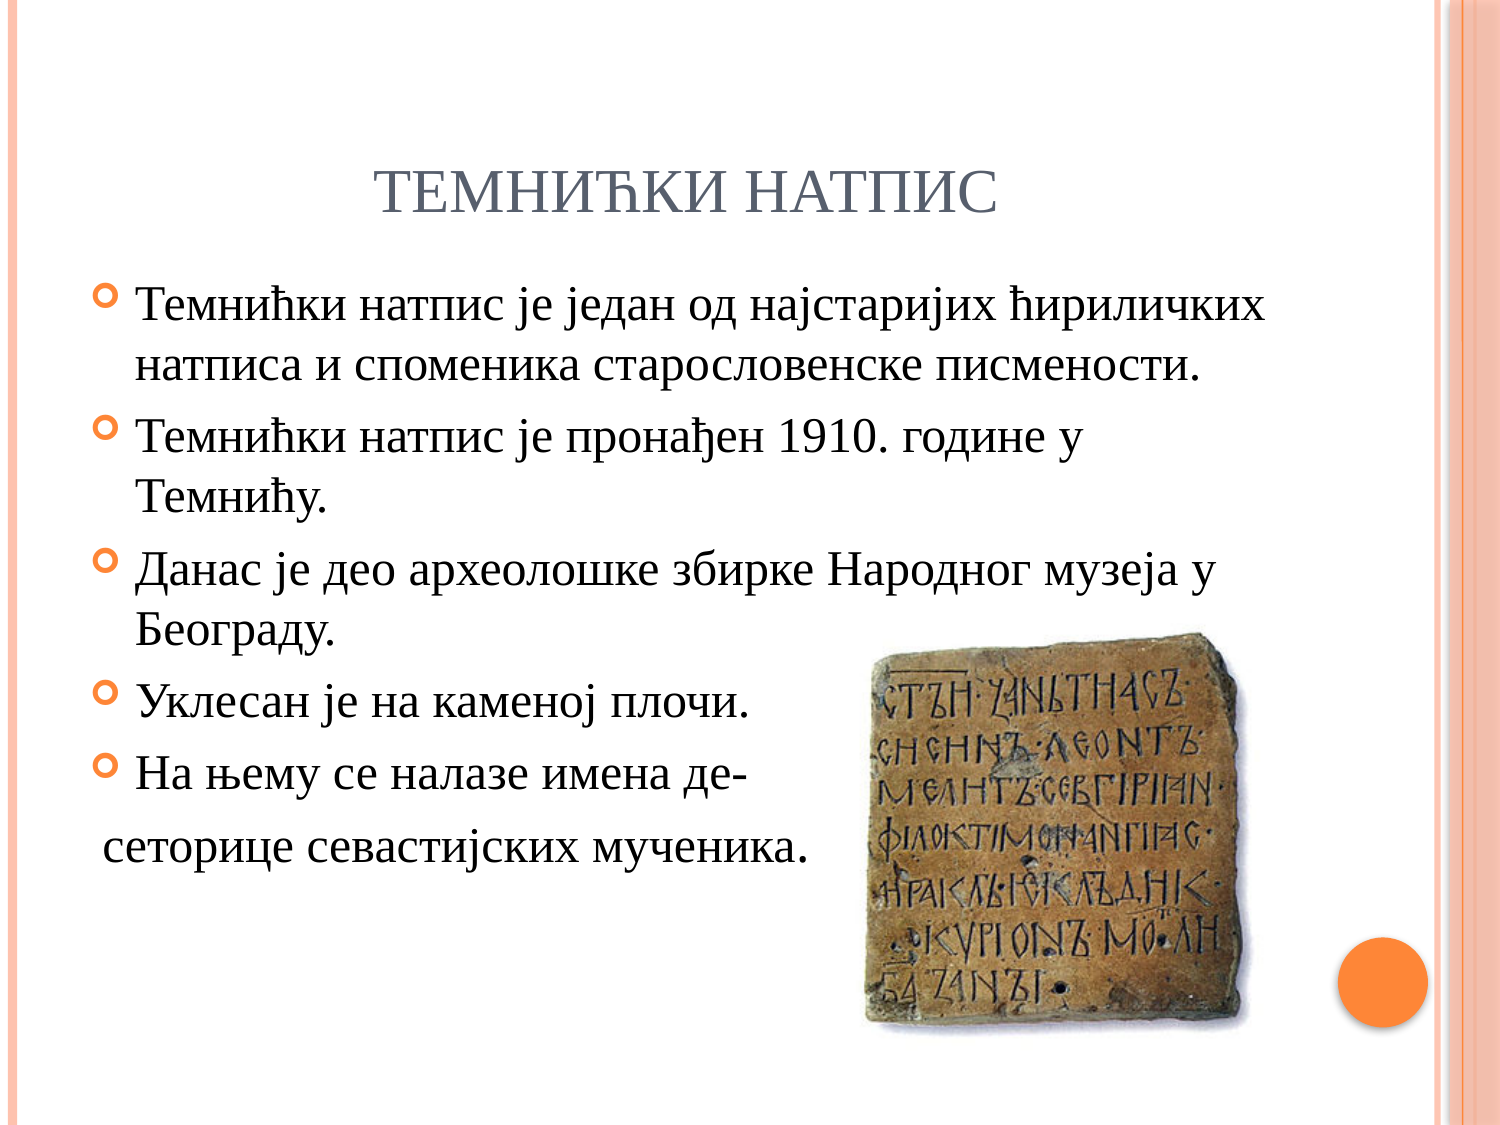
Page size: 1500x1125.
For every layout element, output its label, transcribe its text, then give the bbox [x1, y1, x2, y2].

list Темнићки натпис је један од најстаријих ћириличких натписа и споменика старословенске писмености. Темнићки натпис је пронађен 1910. године у Темнићу. Данас је део археолошке збирке Народног музеја у Београду. Уклесан је на каменој плочи. На њему се налазе имена де- сеторице севастијских мученика. [75, 262, 1300, 1062]
picture [836, 611, 1270, 1054]
title ТЕМНИЋКИ НАТПИС [75, 45, 1300, 233]
